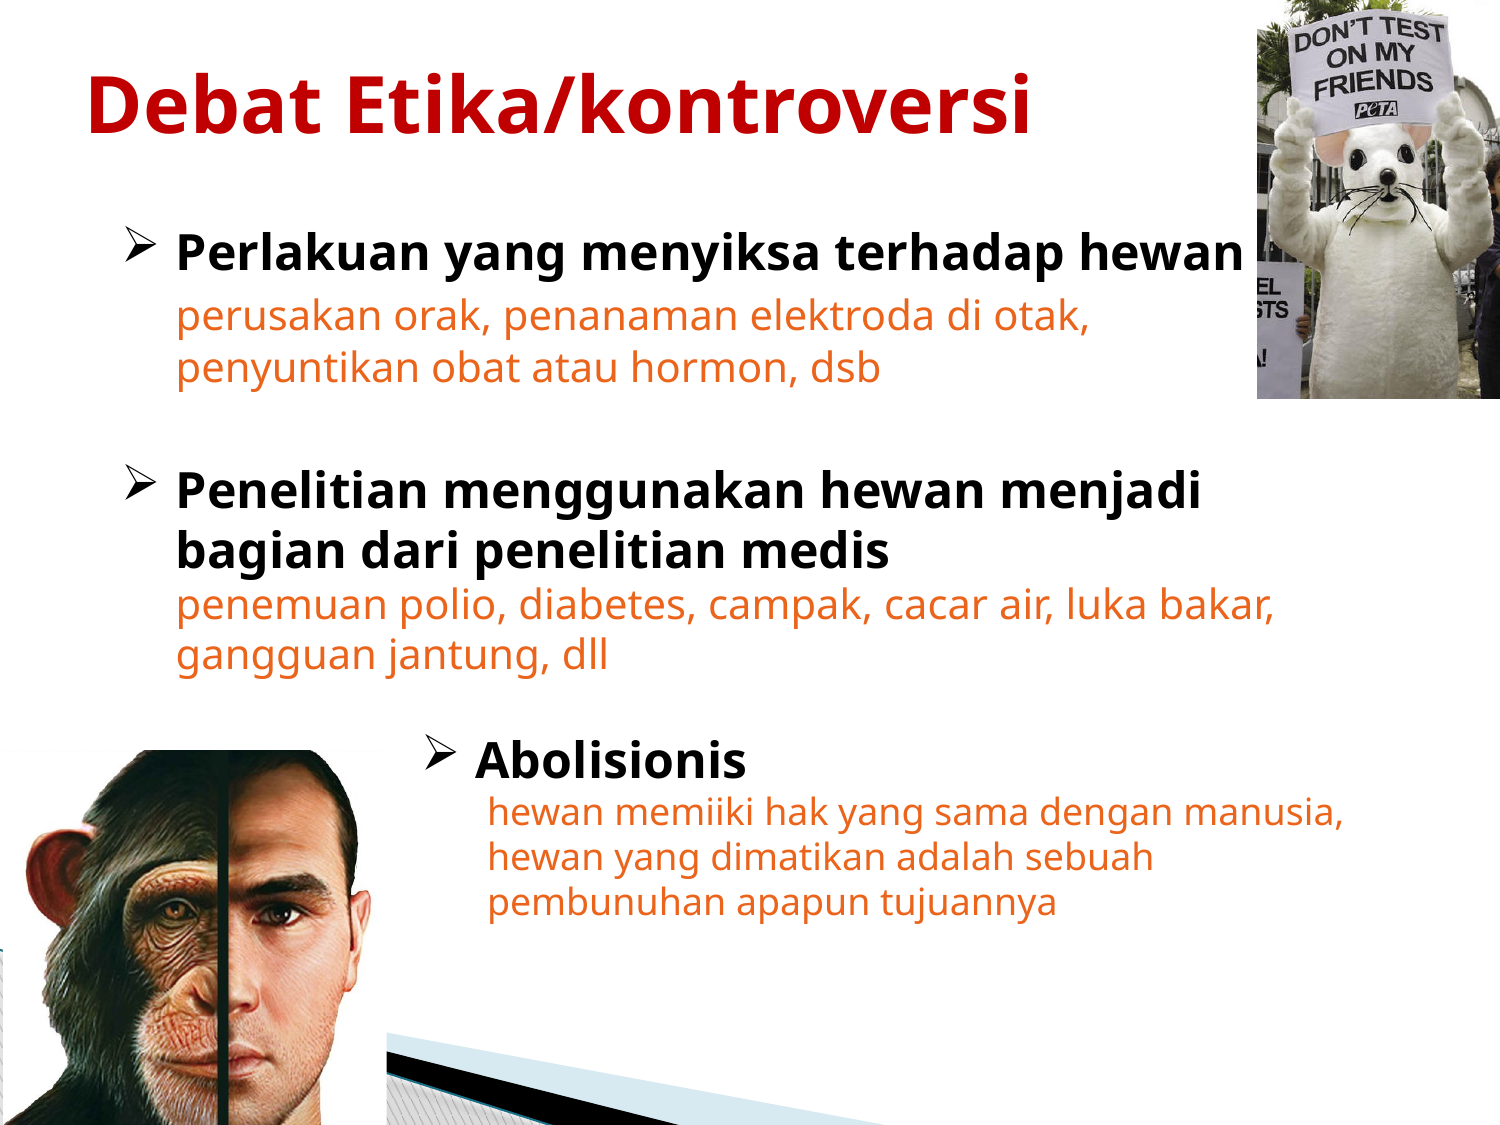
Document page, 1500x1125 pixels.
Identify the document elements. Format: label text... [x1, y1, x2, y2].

picture [2, 749, 387, 1125]
text_box Perlakuan yang menyiksa terhadap hewan perusakan orak, penanaman elektroda di otak, penyuntikan obat atau hormon, dsb Penelitian menggunakan hewan menjadi bagian dari penelitian medis penemuan polio, diabetes, campak, cacar air, luka bakar, gangguan jantung, dll Abolisionis hewan memiiki hak yang sama dengan manusia, hewan yang dimatikan adalah sebuah pembunuhan apapun tujuannya [58, 175, 1383, 1020]
picture [1257, 0, 1500, 399]
text_box Debat Etika/kontroversi [70, 46, 1251, 175]
